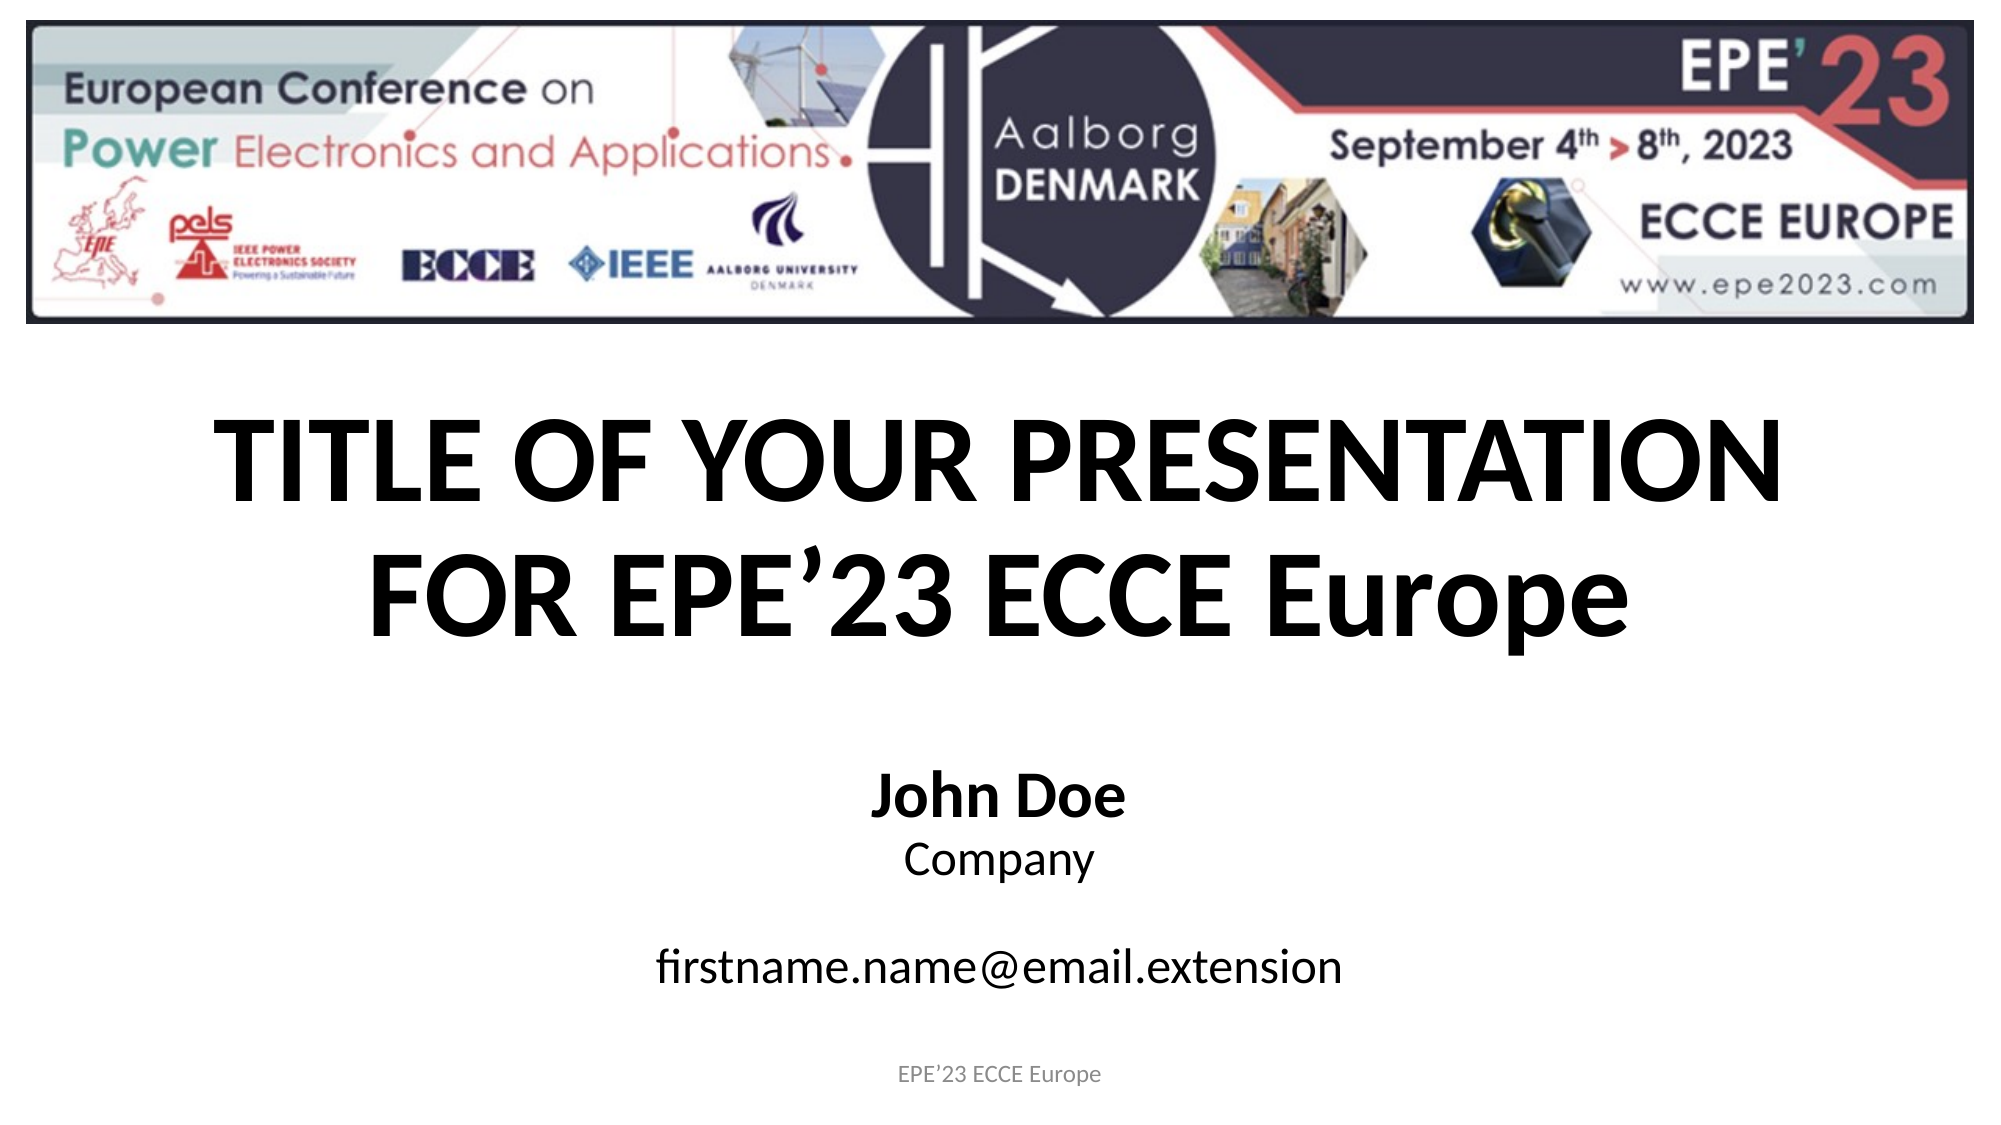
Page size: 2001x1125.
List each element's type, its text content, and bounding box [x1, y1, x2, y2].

title TITLE OF YOUR PRESENTATION FOR EPE’23 ECCE Europe [0, 364, 2000, 672]
subtitle John Doe Company firstname.name@email.extension [0, 752, 2000, 1025]
picture [26, 20, 1974, 324]
footer EPE’23 ECCE Europe [662, 1042, 1338, 1103]
